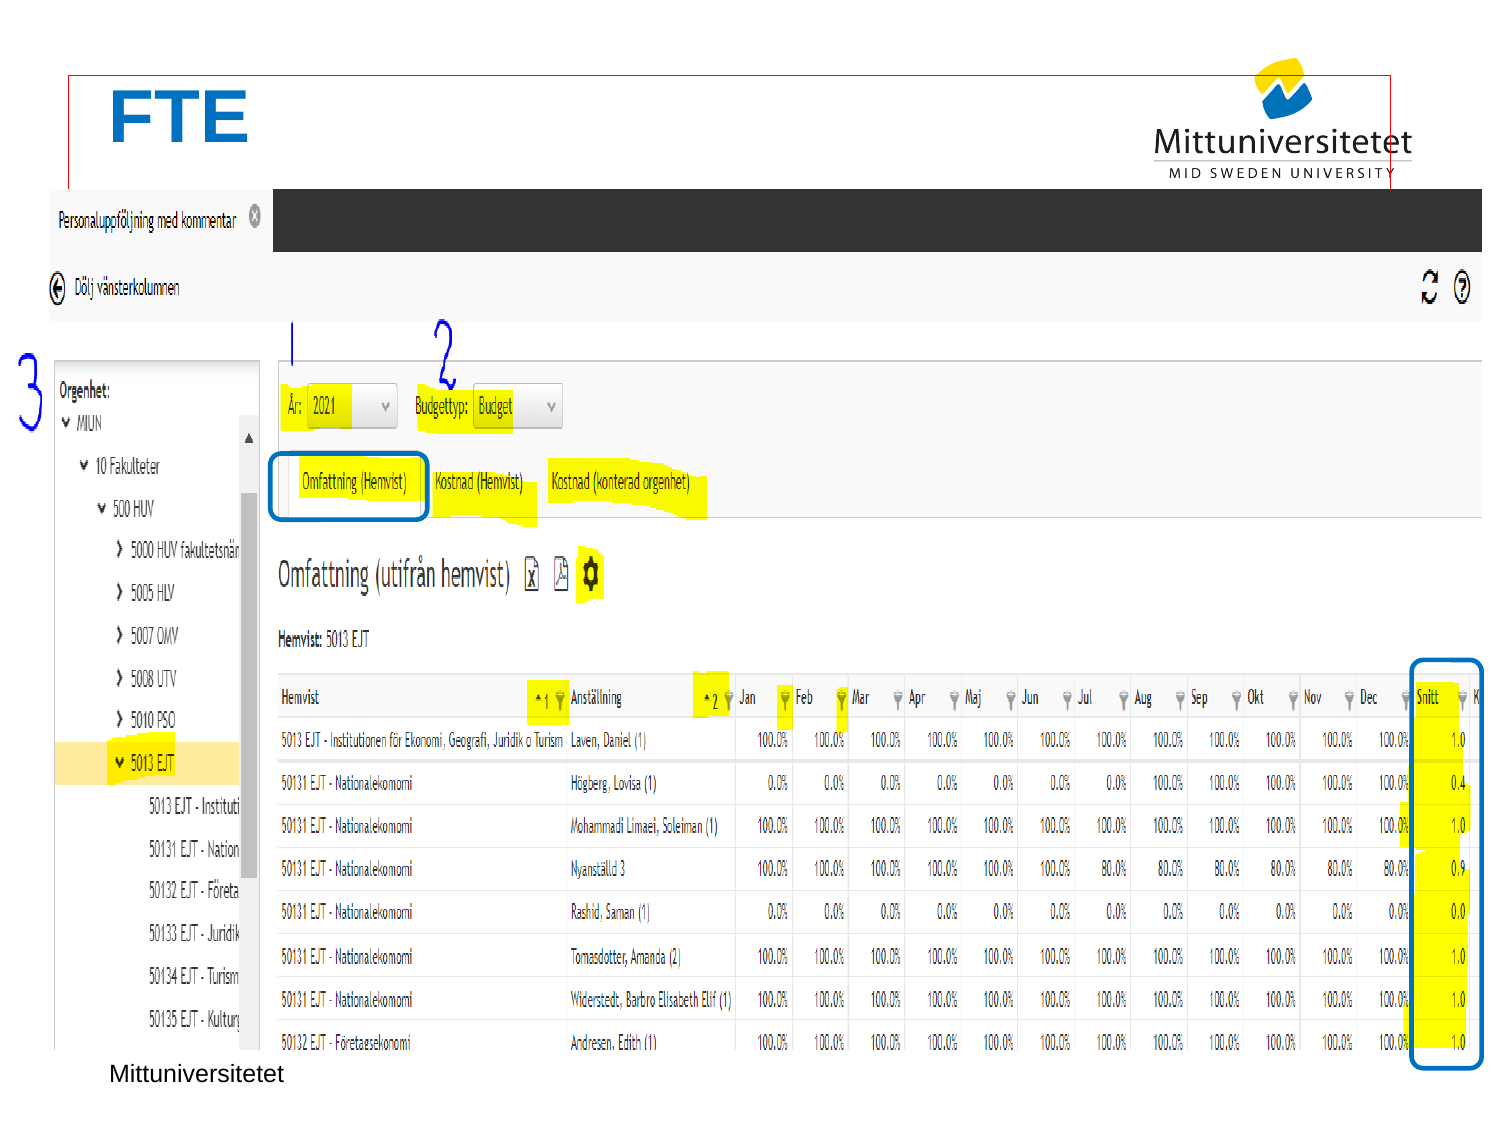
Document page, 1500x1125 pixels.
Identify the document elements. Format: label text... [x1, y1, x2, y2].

text_box [1410, 667, 1483, 1070]
title FTE [68, 75, 1391, 189]
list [18, 189, 1482, 1050]
picture [1154, 58, 1412, 178]
